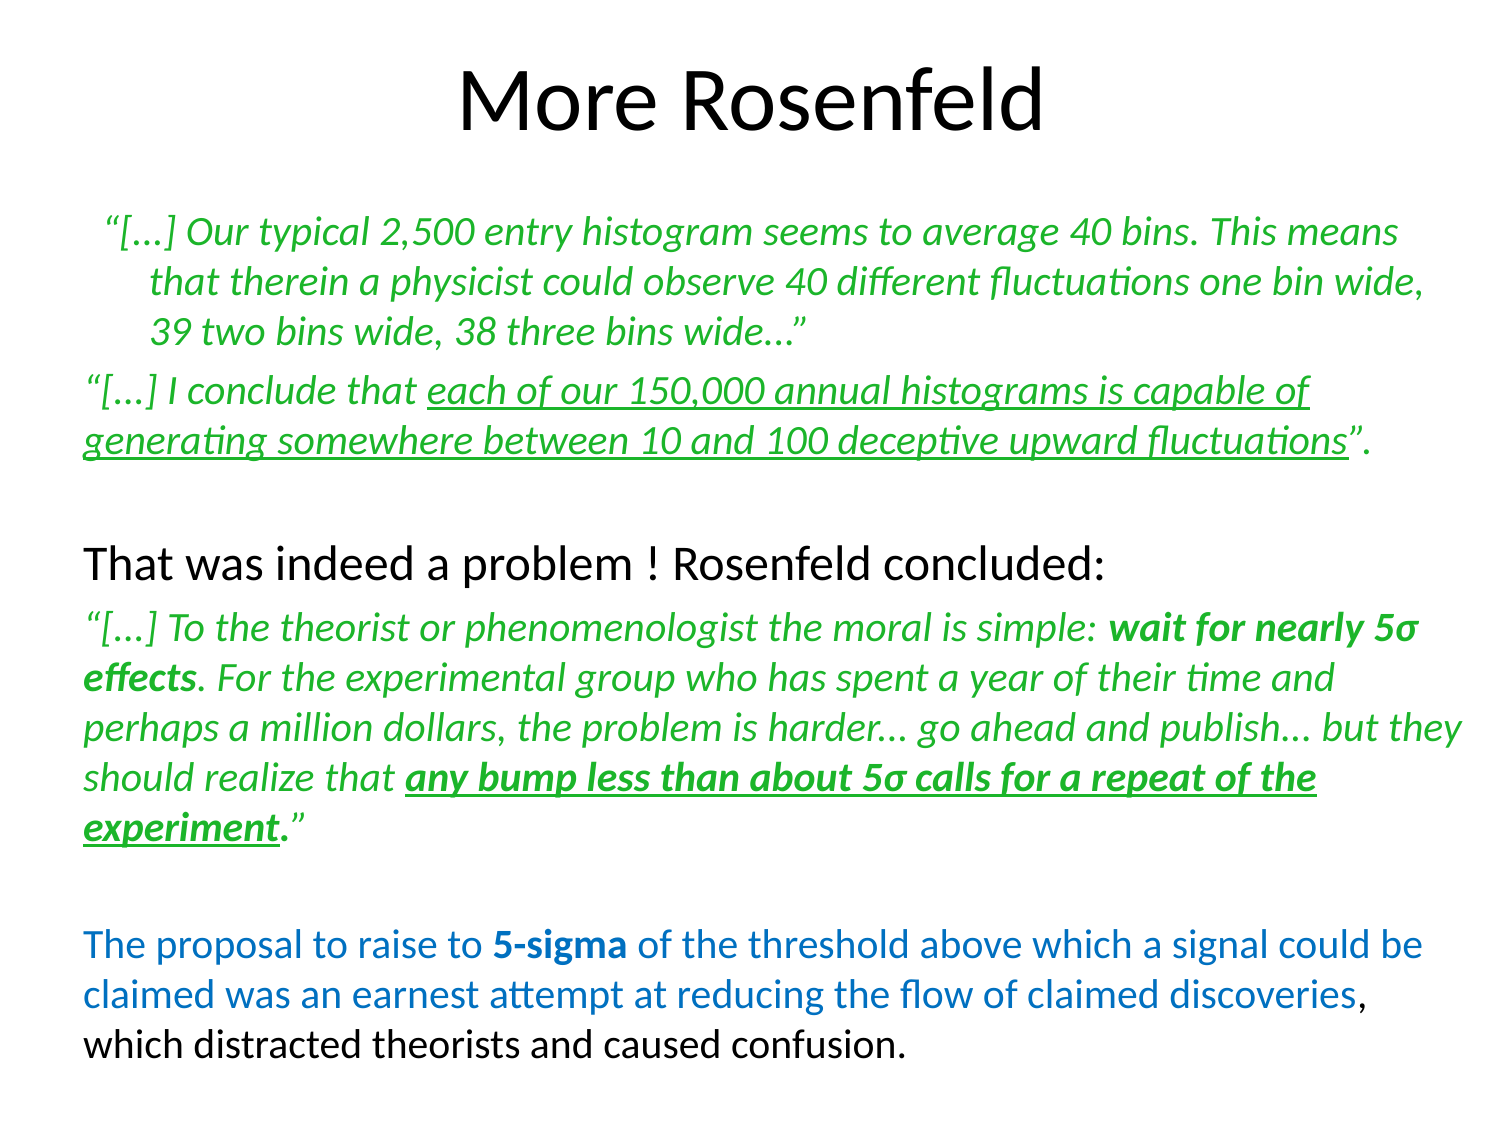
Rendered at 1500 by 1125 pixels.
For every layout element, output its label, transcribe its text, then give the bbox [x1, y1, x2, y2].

title More Rosenfeld [76, 0, 1427, 188]
list “[...] Our typical 2,500 entry histogram seems to average 40 bins. This means that therein a physicist could observe 40 different fluctuations one bin wide, 39 two bins wide, 38 three bins wide...” “[...] I conclude that each of our 150,000 annual histograms is capable of generating somewhere between 10 and 100 deceptive upward fluctuations”. That was indeed a problem ! Rosenfeld concluded: “[...] To the theorist or phenomenologist the moral is simple: wait for nearly 5σ effects. For the experimental group who has spent a year of their time and perhaps a million dollars, the problem is harder... go ahead and publish... but they should realize that any bump less than about 5σ calls for a repeat of the experiment.” The proposal to raise to 5-sigma of the threshold above which a signal could be claimed was an earnest attempt at reducing the flow of claimed discoveries, which distracted theorists and caused confusion. [11, 196, 1483, 1125]
